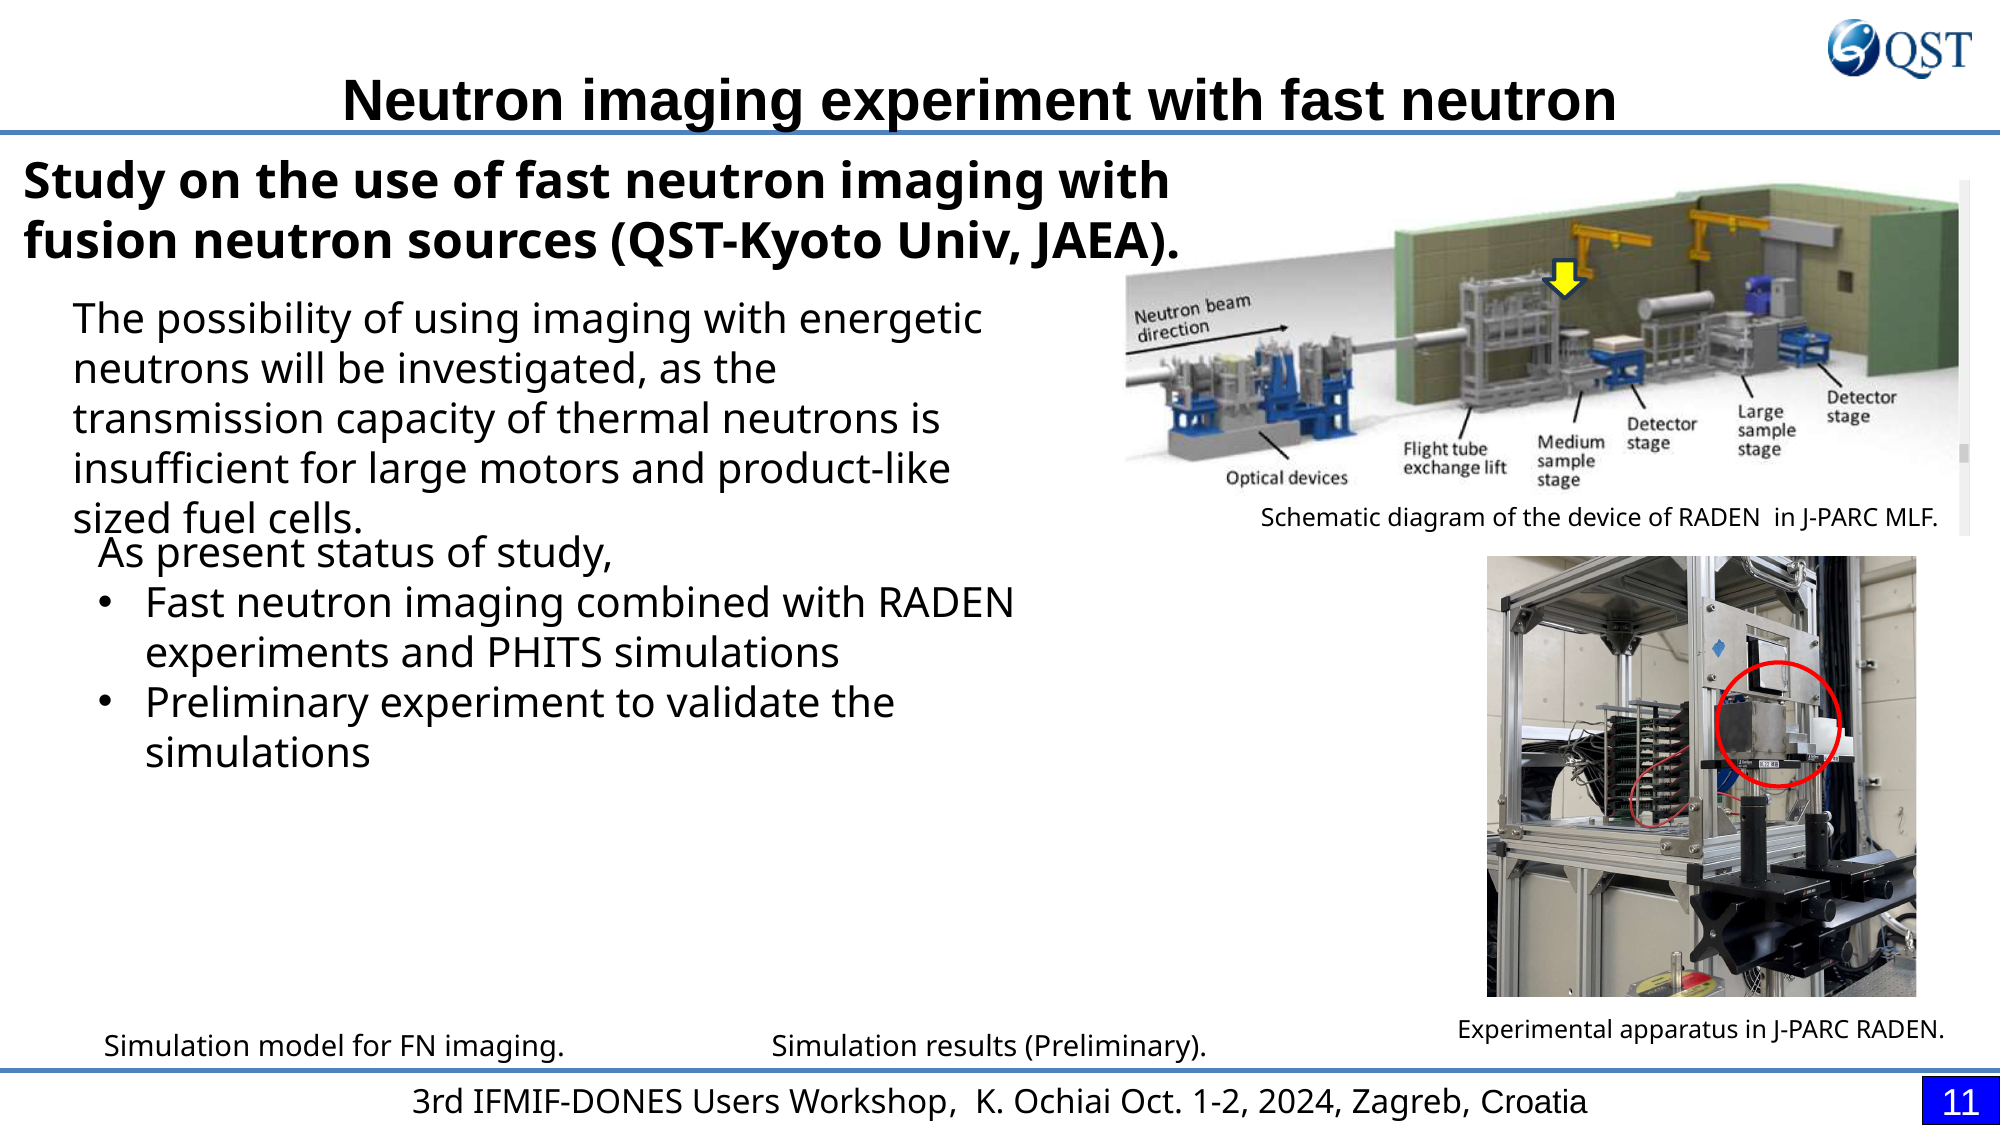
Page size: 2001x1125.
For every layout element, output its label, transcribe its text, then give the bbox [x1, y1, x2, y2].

picture [1828, 19, 1972, 79]
picture [1115, 180, 1974, 536]
text_box Simulation results (Preliminary). [756, 1019, 1223, 1070]
text_box Study on the use of fast neutron imaging with fusion neutron sources (QST-Kyoto Univ, JAEA). [8, 141, 1268, 276]
text_box Neutron imaging experiment with fast neutron [327, 55, 1744, 140]
slide_number 11 [1922, 1076, 2000, 1125]
picture [1486, 556, 1917, 998]
text_box Experimental apparatus in J-PARC RADEN. [1442, 1006, 1961, 1051]
text_box The possibility of using imaging with energetic neutrons will be investigated, as the transmission capacity of thermal neutrons is insufficient for large motors and product-like sized fuel cells. [57, 283, 1043, 549]
text_box As present status of study, Fast neutron imaging combined with RADEN experiments and PHITS simulations Preliminary experiment to validate the simulations [83, 518, 1088, 784]
text_box Simulation model for FN imaging. [89, 1019, 580, 1070]
